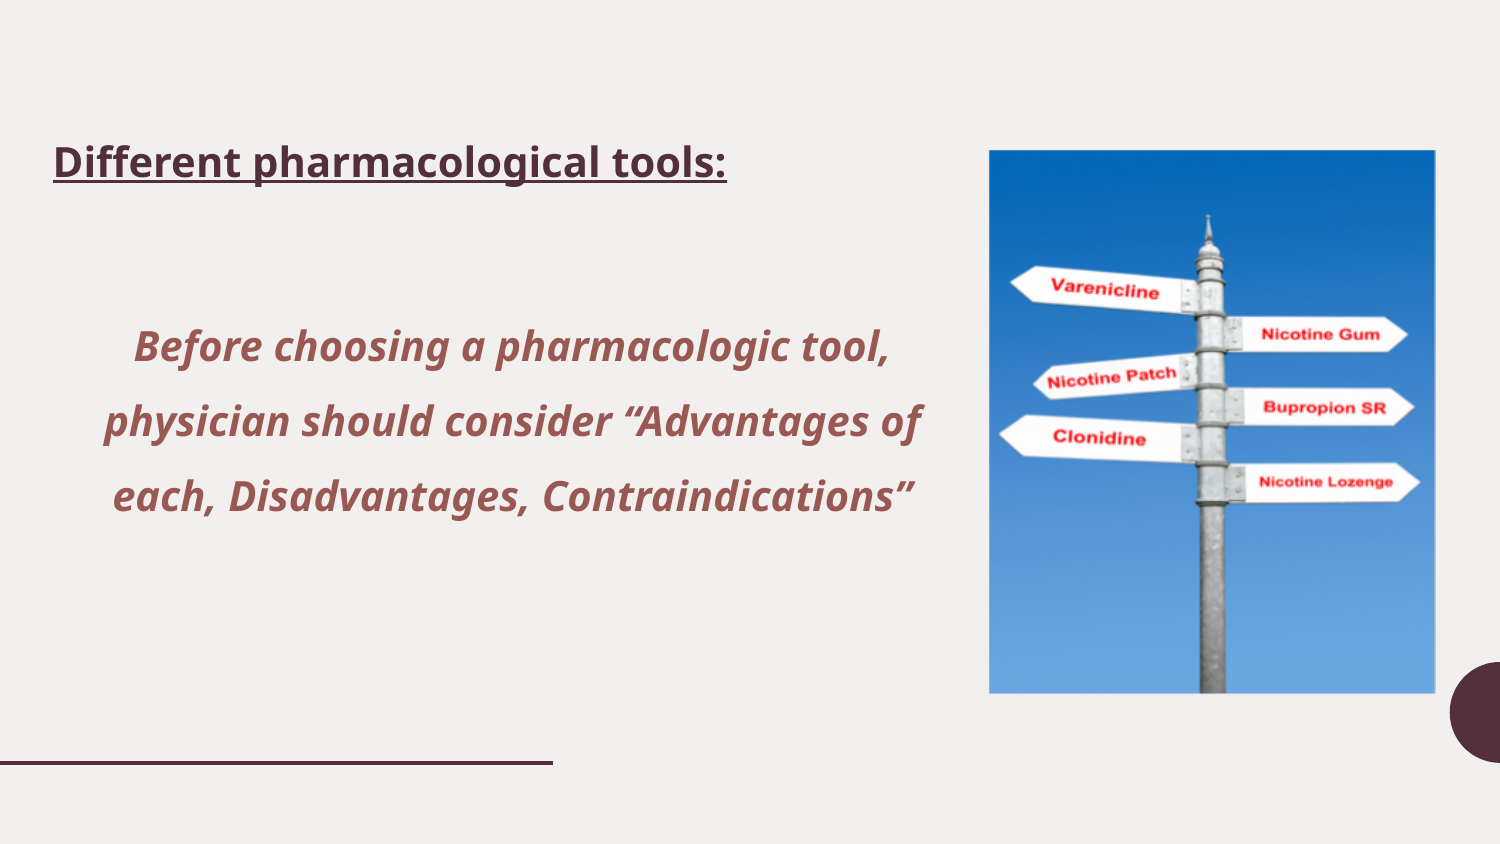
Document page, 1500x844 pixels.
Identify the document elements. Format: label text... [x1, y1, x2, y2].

picture [987, 148, 1436, 695]
title Different pharmacological tools: [37, 94, 1500, 233]
text_box Before choosing a pharmacologic tool, physician should consider “Advantages of each, Disadvantages, Contraindications” [37, 293, 982, 522]
